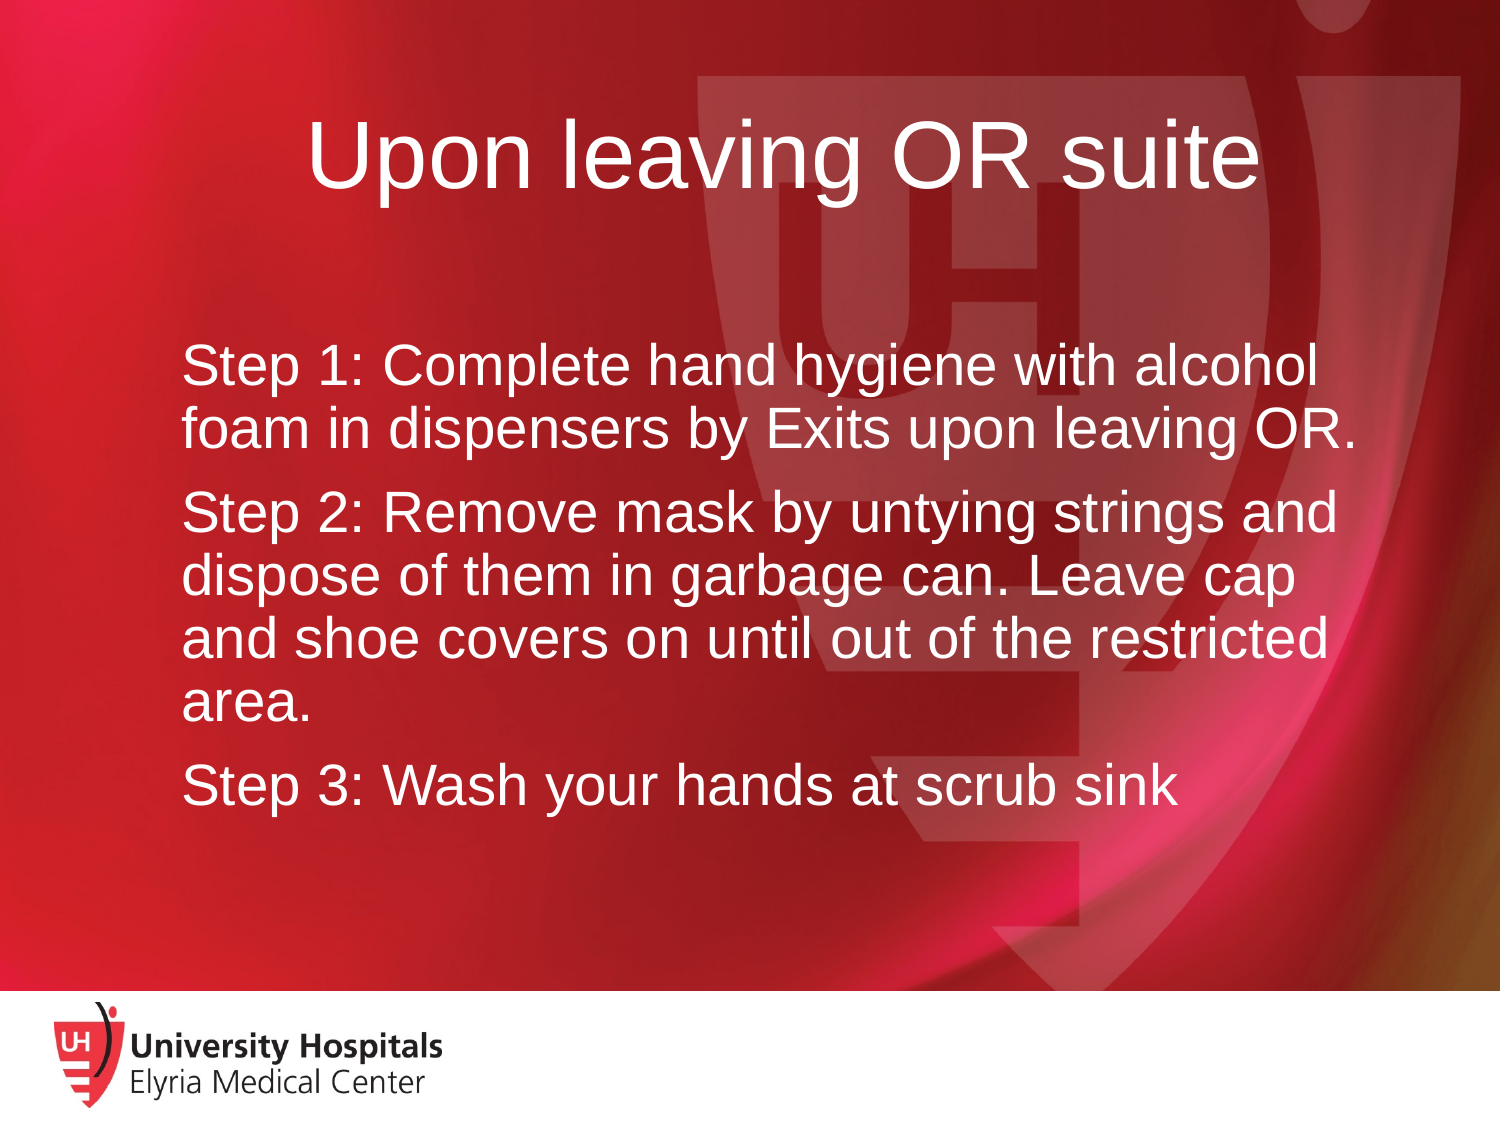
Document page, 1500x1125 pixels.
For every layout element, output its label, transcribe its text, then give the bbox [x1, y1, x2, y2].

list Upon leaving OR suite [107, 62, 1463, 254]
picture [54, 1002, 442, 1108]
list Step 1: Complete hand hygiene with alcohol foam in dispensers by Exits upon leaving OR. Step 2: Remove mask by untying strings and dispose of them in garbage can. Leave cap and shoe covers on until out of the restricted area. Step 3: Wash your hands at scrub sink [166, 328, 1416, 891]
picture [0, 0, 1500, 991]
